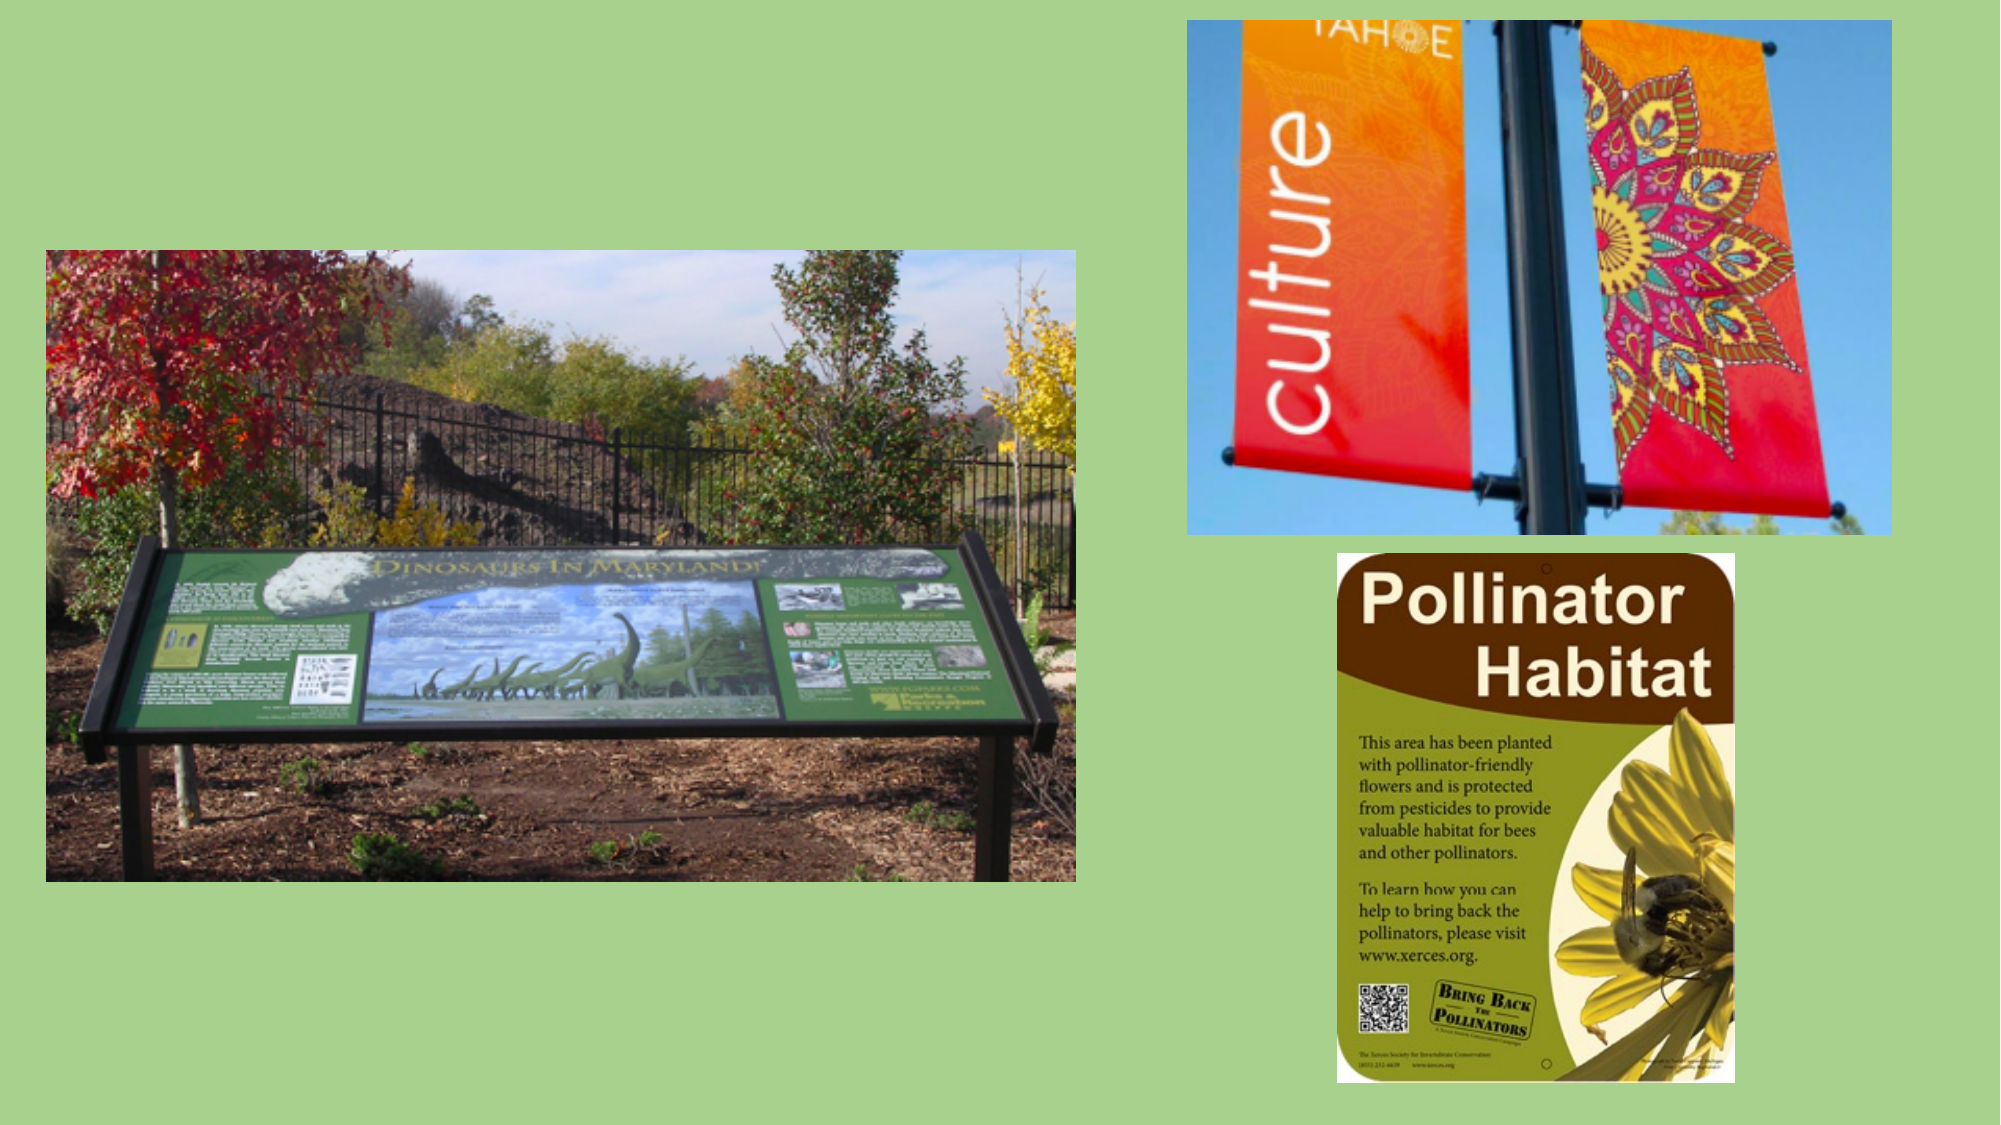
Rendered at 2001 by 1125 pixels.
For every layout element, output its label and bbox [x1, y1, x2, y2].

picture [1337, 553, 1735, 1083]
list [1187, 19, 1892, 535]
picture [46, 250, 1076, 882]
